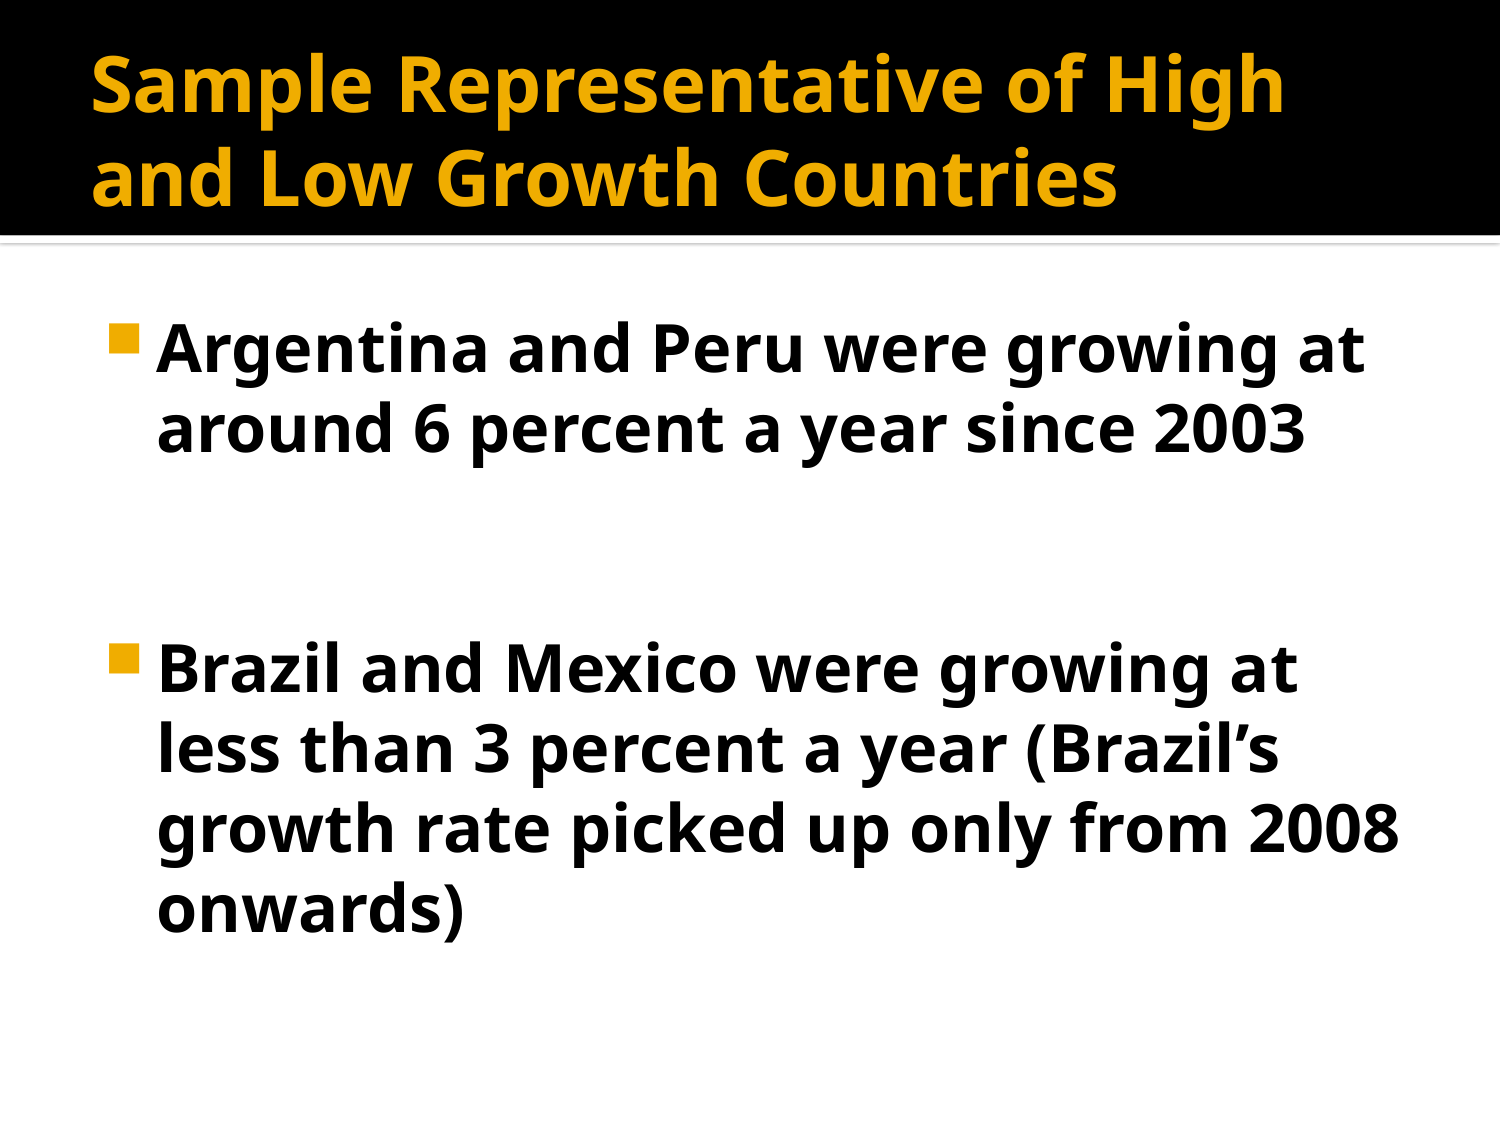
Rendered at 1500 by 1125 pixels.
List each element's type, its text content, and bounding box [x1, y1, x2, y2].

list Argentina and Peru were growing at around 6 percent a year since 2003 Brazil and Mexico were growing at less than 3 percent a year (Brazil’s growth rate picked up only from 2008 onwards) [75, 291, 1425, 1050]
title Sample Representative of High and Low Growth Countries [75, 25, 1425, 231]
